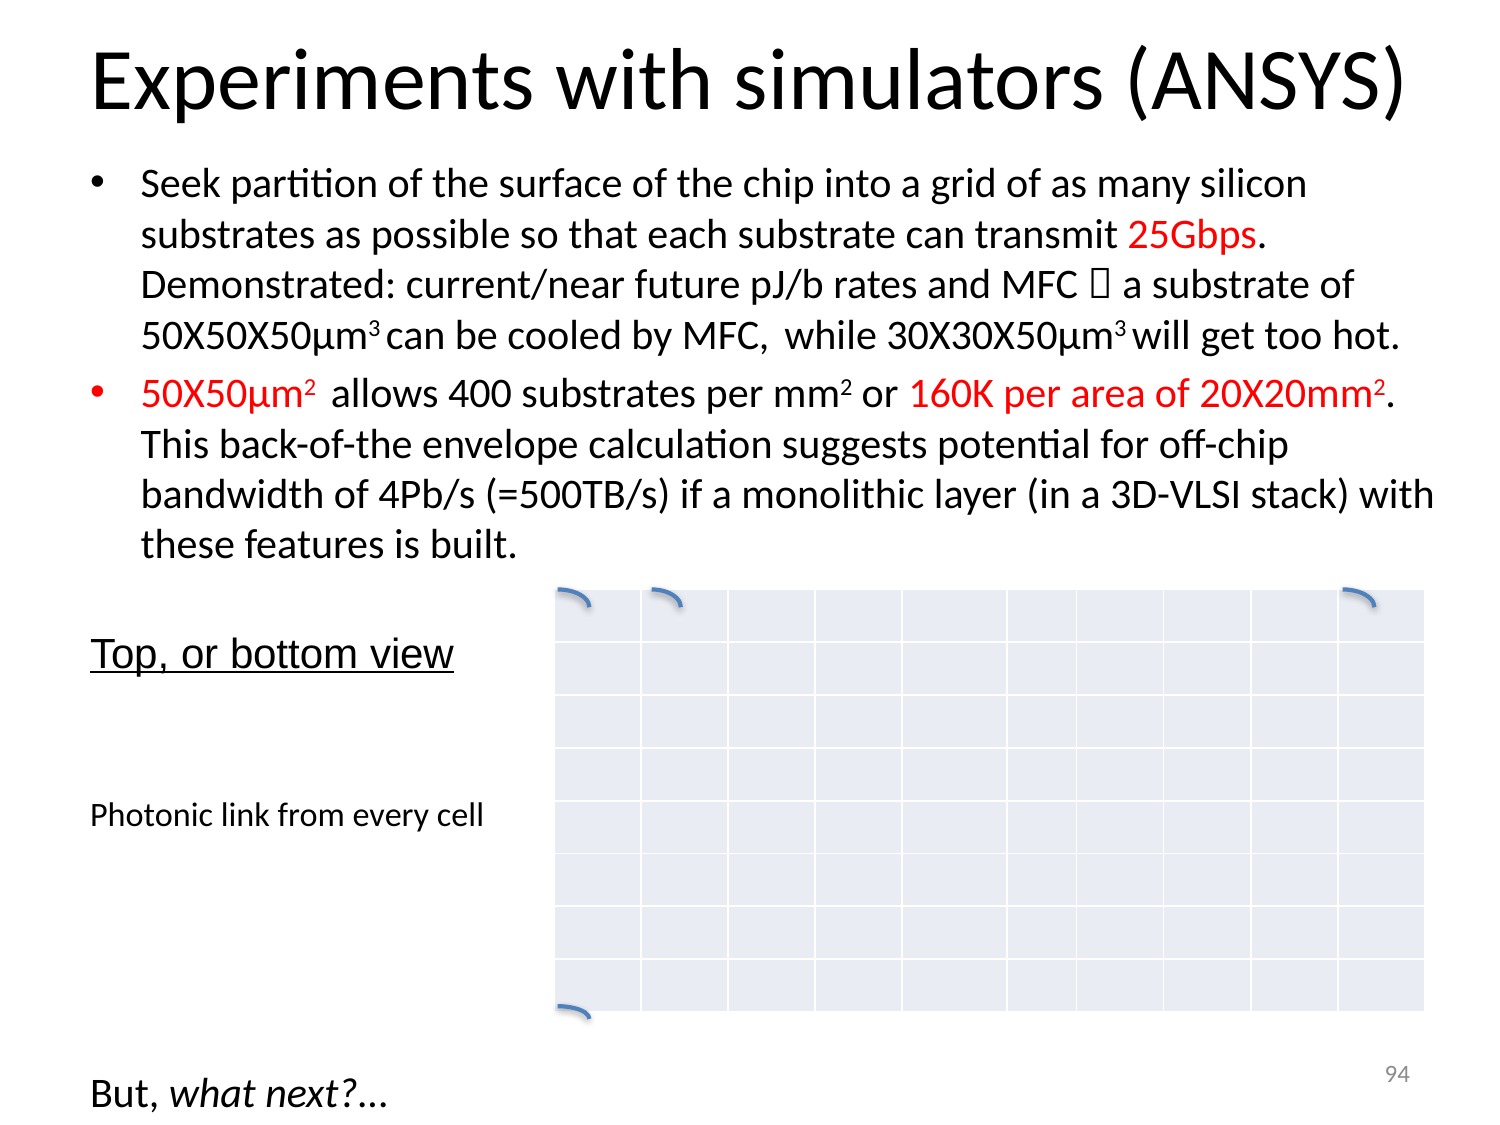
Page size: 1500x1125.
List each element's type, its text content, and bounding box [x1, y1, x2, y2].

slide_number 94 [1074, 1042, 1425, 1103]
table_cell [1339, 907, 1424, 958]
table_cell [1252, 749, 1337, 800]
table_cell [816, 907, 901, 958]
table_cell [816, 854, 901, 905]
table_cell [1252, 696, 1337, 747]
table_header [1252, 590, 1337, 641]
table_cell [1339, 854, 1424, 905]
table_cell [1339, 960, 1424, 1011]
table_cell [729, 643, 814, 694]
table_cell [729, 907, 814, 958]
table_cell [1164, 854, 1250, 905]
text_box [557, 1004, 592, 1020]
table_cell [1008, 854, 1076, 905]
table_cell [1164, 907, 1250, 958]
table_cell [1008, 802, 1076, 853]
table_cell [1252, 802, 1337, 853]
table_cell [1077, 696, 1163, 747]
table_cell [642, 643, 727, 694]
table_header [555, 590, 640, 641]
table_cell [729, 802, 814, 853]
table_cell [1339, 802, 1424, 853]
table_cell [1252, 854, 1337, 905]
table_cell [903, 854, 1006, 905]
table_cell [903, 696, 1006, 747]
table_cell [729, 749, 814, 800]
table_cell [729, 696, 814, 747]
table_cell [642, 696, 727, 747]
table_cell [1164, 960, 1250, 1011]
table_header [1008, 590, 1076, 641]
table_cell [555, 960, 640, 1011]
text_box [651, 587, 683, 608]
table_cell [1008, 696, 1076, 747]
table_cell [1252, 643, 1337, 694]
table_cell [642, 960, 727, 1011]
table_header [903, 590, 1006, 641]
table_cell [1008, 643, 1076, 694]
table_header [729, 590, 814, 641]
table_cell [642, 854, 727, 905]
table_cell [729, 960, 814, 1011]
table_cell [816, 749, 901, 800]
table_cell [1077, 802, 1163, 853]
table_cell [1164, 802, 1250, 853]
table_cell [903, 749, 1006, 800]
table_cell [1077, 749, 1163, 800]
table_cell [1077, 907, 1163, 958]
text_box [1342, 587, 1377, 608]
table_cell [1252, 907, 1337, 958]
table_cell [903, 907, 1006, 958]
table_cell [642, 749, 727, 800]
table_cell [1252, 960, 1337, 1011]
list Seek partition of the surface of the chip into a grid of as many silicon substrates as possible so that each substrate can transmit 25Gbps. Demonstrated: current/near future pJ/b rates and MFC  a substrate of 50X50X50µm3 can be cooled by MFC, while 30X30X50µm3 will get too hot. 50X50µm2 allows 400 substrates per mm2 or 160K per area of 20X20mm2. This back-of-the envelope calculation suggests potential for off-chip bandwidth of 4Pb/s (=500TB/s) if a monolithic layer (in a 3D-VLSI stack) with these features is built. Top, or bottom view Photonic link from every cell But, what next?... [75, 148, 1477, 1125]
table_cell [555, 643, 640, 694]
table_cell [555, 696, 640, 747]
table_cell [729, 854, 814, 905]
table_cell [642, 802, 727, 853]
table_cell [555, 749, 640, 800]
table_cell [1077, 643, 1163, 694]
table_cell [1164, 643, 1250, 694]
table_cell [903, 960, 1006, 1011]
table_cell [555, 854, 640, 905]
table_header [1339, 590, 1424, 641]
table_cell [1339, 643, 1424, 694]
table_cell [816, 802, 901, 853]
table_header [642, 590, 727, 641]
title Experiments with simulators (ANSYS) [75, 0, 1425, 148]
table_cell [1164, 696, 1250, 747]
table_cell [555, 907, 640, 958]
table_cell [1339, 696, 1424, 747]
table_cell [816, 696, 901, 747]
table_cell [1008, 749, 1076, 800]
table_cell [1077, 960, 1163, 1011]
table_cell [903, 643, 1006, 694]
table_cell [642, 907, 727, 958]
table_cell [1339, 749, 1424, 800]
table_cell [1008, 960, 1076, 1011]
table_cell [1077, 854, 1163, 905]
table_cell [555, 802, 640, 853]
table_cell [1008, 907, 1076, 958]
table_cell [903, 802, 1006, 853]
table_header [1164, 590, 1250, 641]
table_cell [1164, 749, 1250, 800]
table_cell [816, 960, 901, 1011]
table_header [1077, 590, 1163, 641]
table_cell [816, 643, 901, 694]
text_box [557, 587, 592, 608]
table_header [816, 590, 901, 641]
